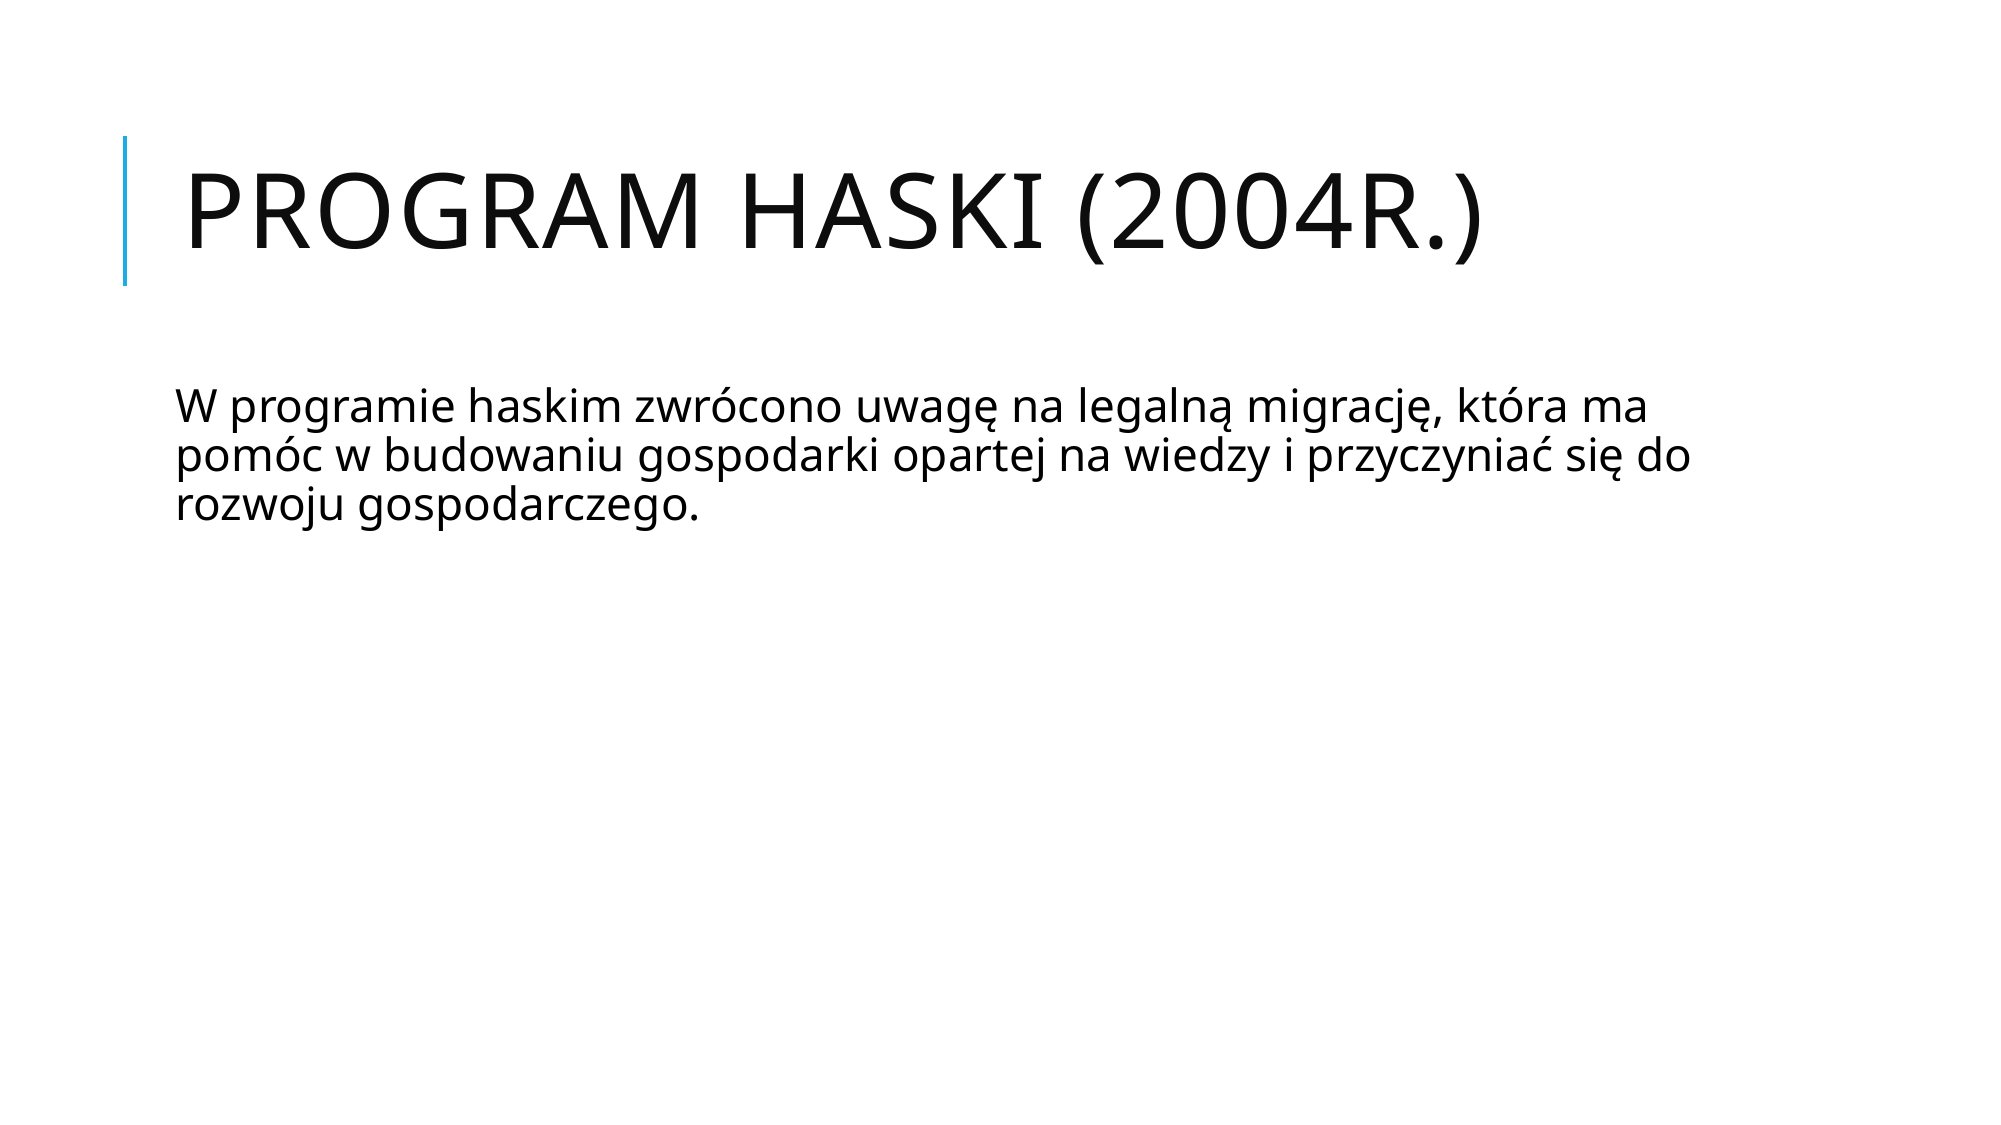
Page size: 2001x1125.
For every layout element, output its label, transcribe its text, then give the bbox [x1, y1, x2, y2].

title Program haski (2004r.) [168, 96, 1763, 342]
list W programie haskim zwrócono uwagę na legalną migrację, która ma pomóc w budowaniu gospodarki opartej na wiedzy i przyczyniać się do rozwoju gospodarczego. [168, 375, 1763, 1035]
